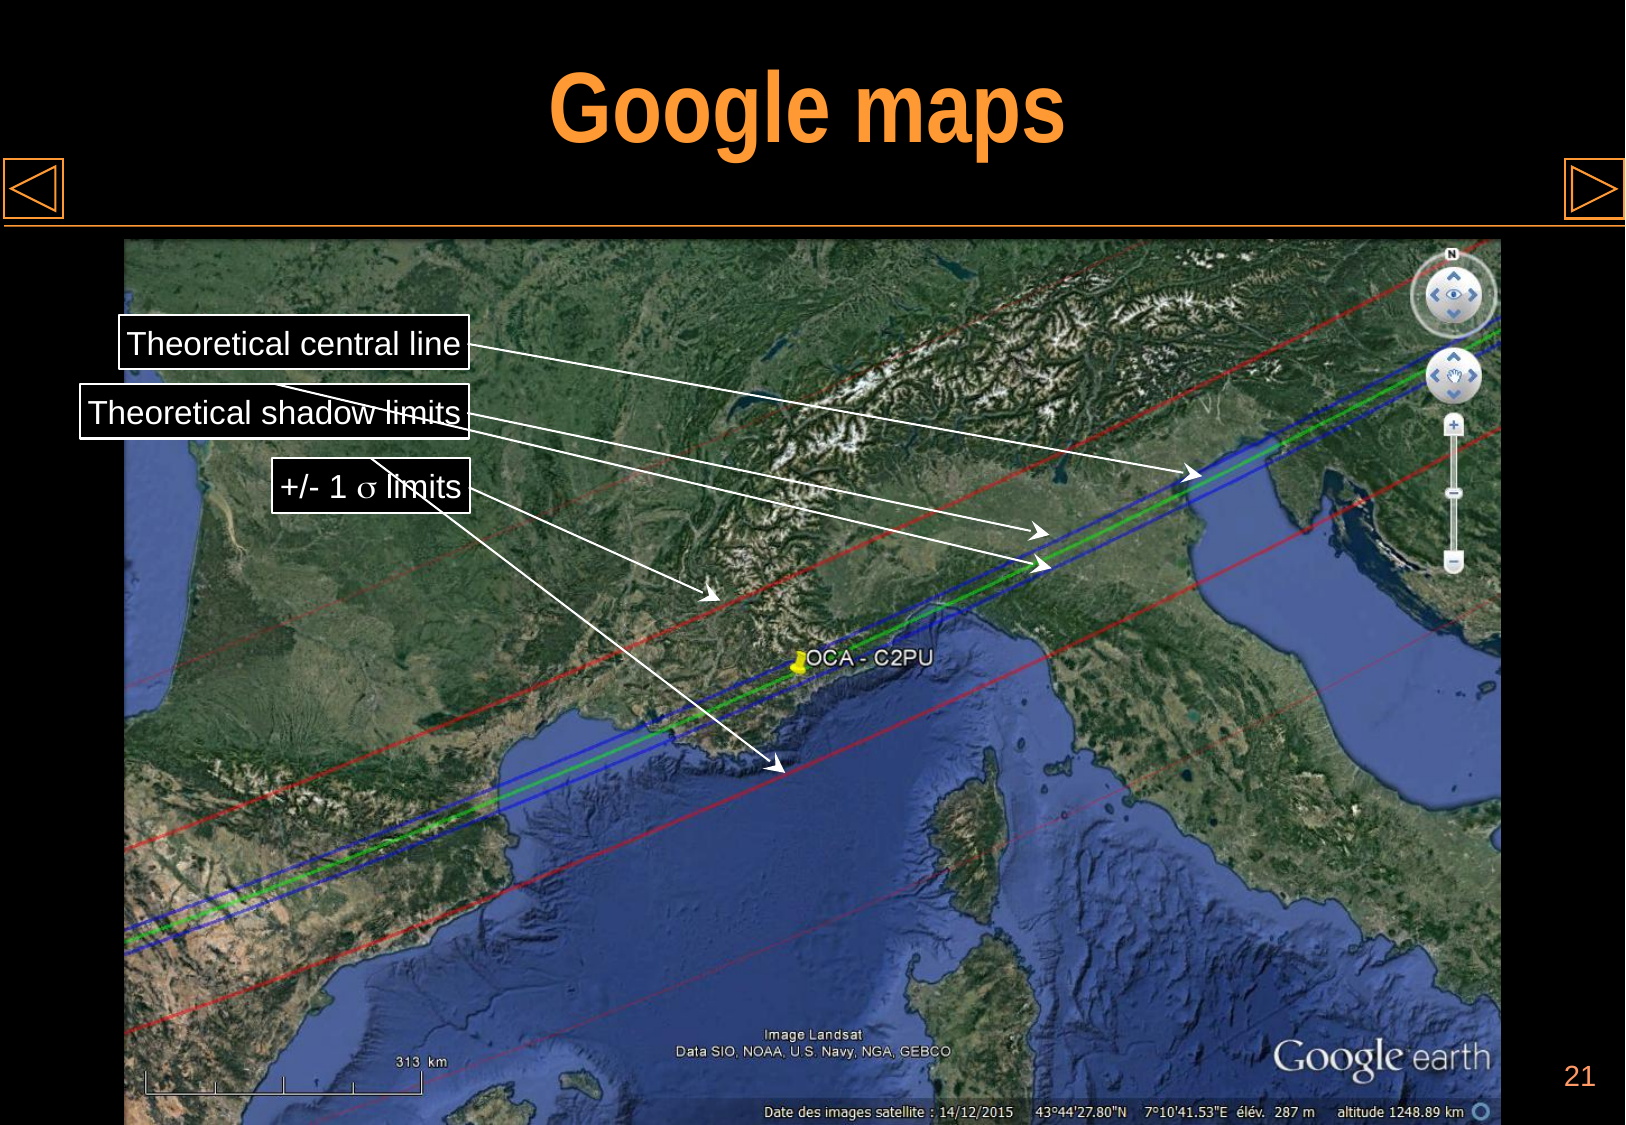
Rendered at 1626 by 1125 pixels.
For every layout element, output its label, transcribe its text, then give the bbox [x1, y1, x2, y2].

picture [124, 239, 1501, 1125]
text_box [470, 411, 1052, 569]
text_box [470, 485, 786, 773]
title Google maps [178, 23, 1438, 211]
text_box Theoretical shadow limits [79, 383, 124, 439]
slide_number 21 [1501, 1037, 1612, 1113]
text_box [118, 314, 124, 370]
